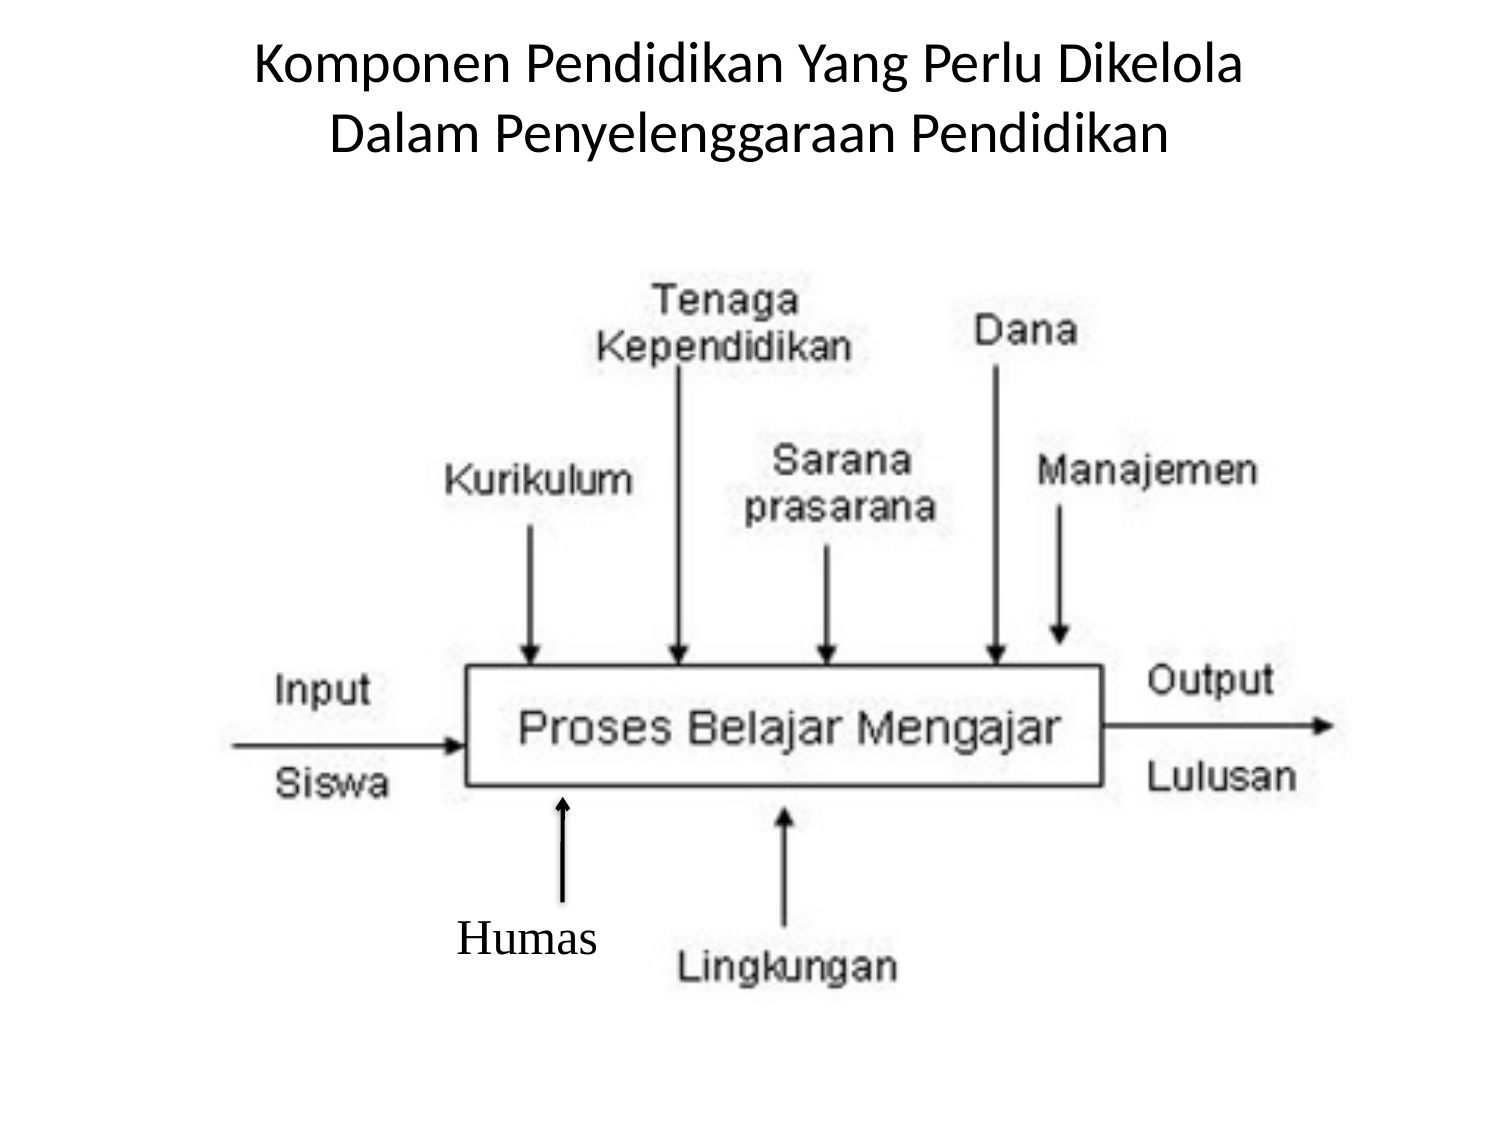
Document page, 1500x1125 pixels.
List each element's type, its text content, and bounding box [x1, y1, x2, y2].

picture [0, 175, 1500, 1125]
title Komponen Pendidikan Yang Perlu Dikelola Dalam Penyelenggaraan Pendidikan [75, 0, 1425, 174]
